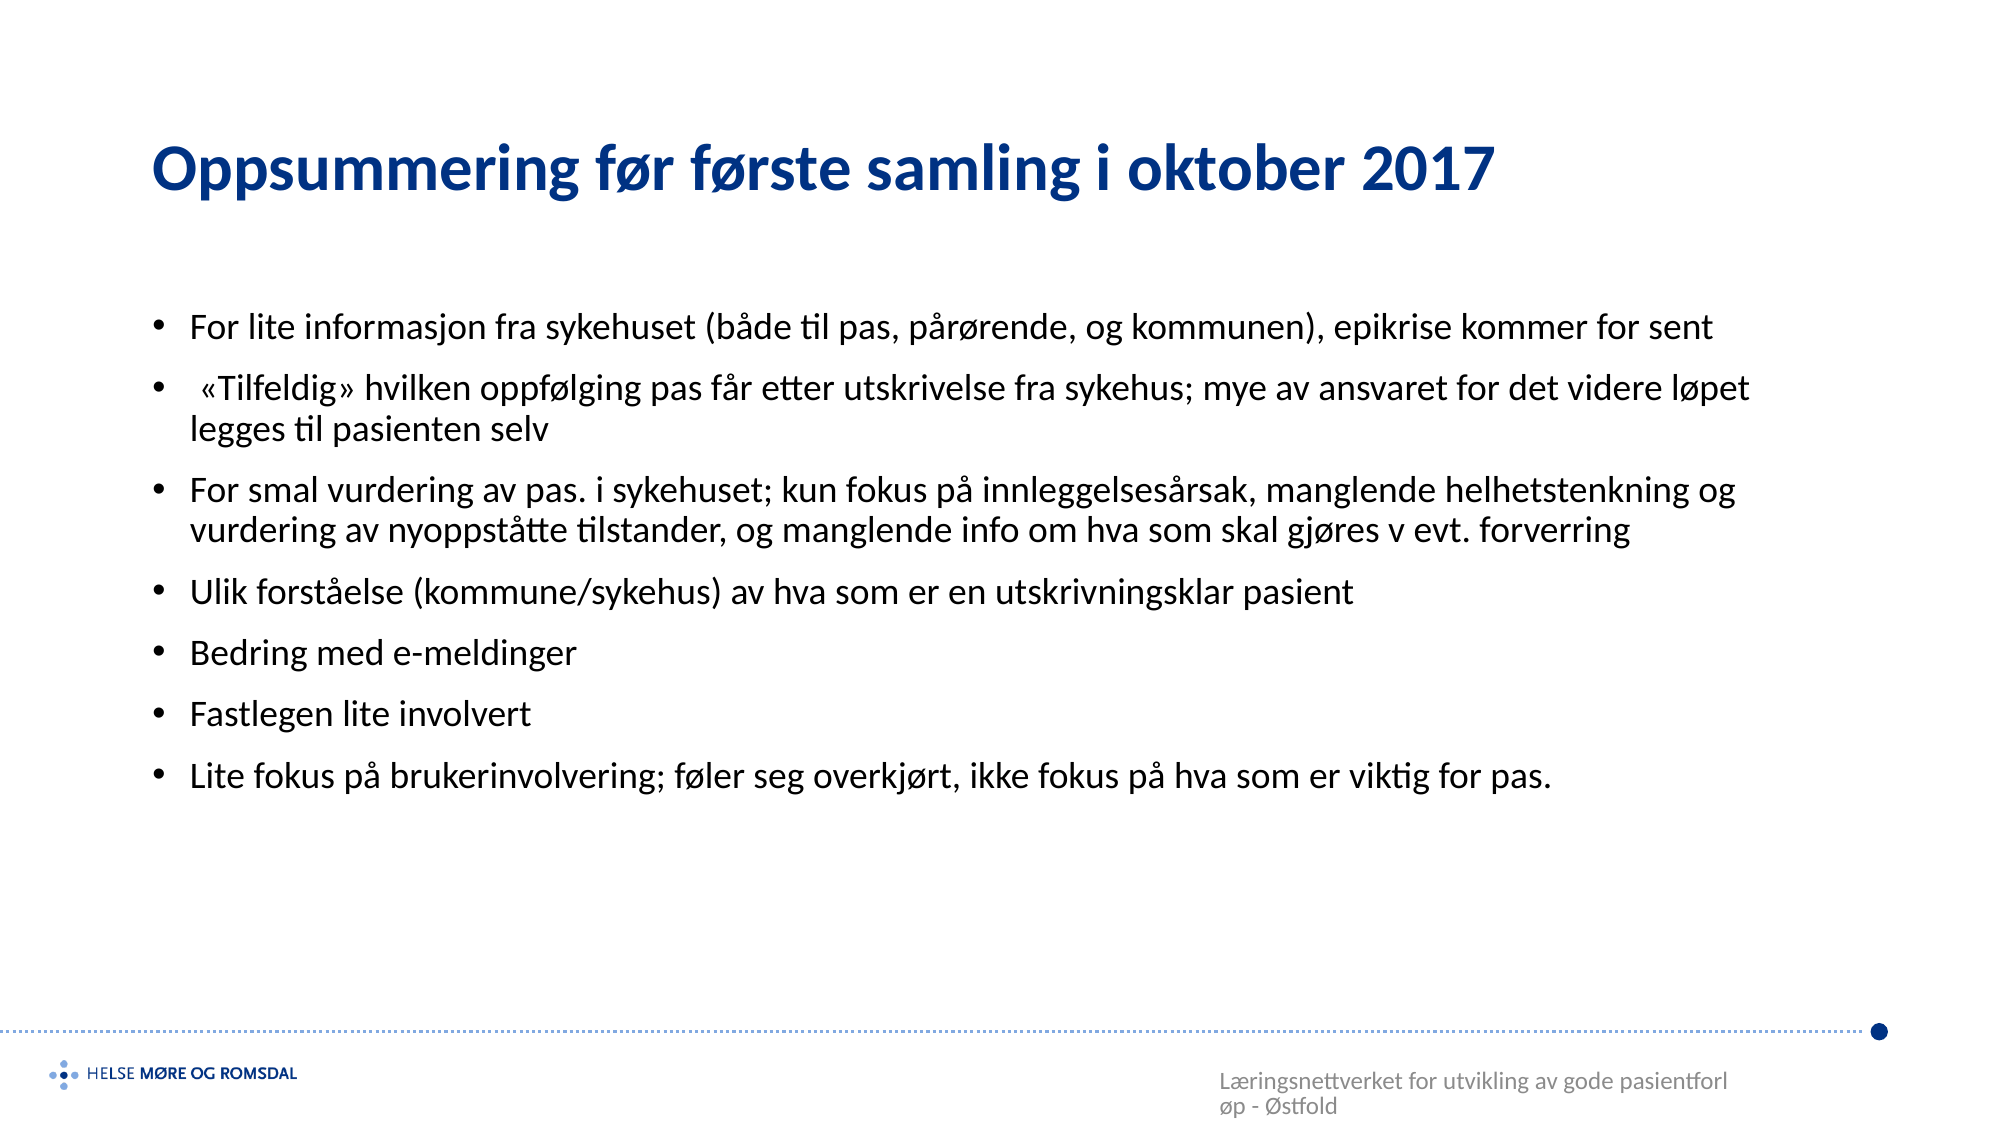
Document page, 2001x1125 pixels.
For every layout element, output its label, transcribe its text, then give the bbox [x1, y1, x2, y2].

list For lite informasjon fra sykehuset (både til pas, pårørende, og kommunen), epikrise kommer for sent «Tilfeldig» hvilken oppfølging pas får etter utskrivelse fra sykehus; mye av ansvaret for det videre løpet legges til pasienten selv For smal vurdering av pas. i sykehuset; kun fokus på innleggelsesårsak, manglende helhetstenkning og vurdering av nyoppståtte tilstander, og manglende info om hva som skal gjøres v evt. forverring Ulik forståelse (kommune/sykehus) av hva som er en utskrivningsklar pasient Bedring med e-meldinger Fastlegen lite involvert Lite fokus på brukerinvolvering; føler seg overkjørt, ikke fokus på hva som er viktig for pas. [137, 299, 1863, 1014]
picture [49, 1060, 297, 1090]
title Oppsummering før første samling i oktober 2017 [137, 59, 1863, 278]
footer Læringsnettverket for utvikling av gode pasientforløp - Østfold [1204, 1049, 1749, 1110]
